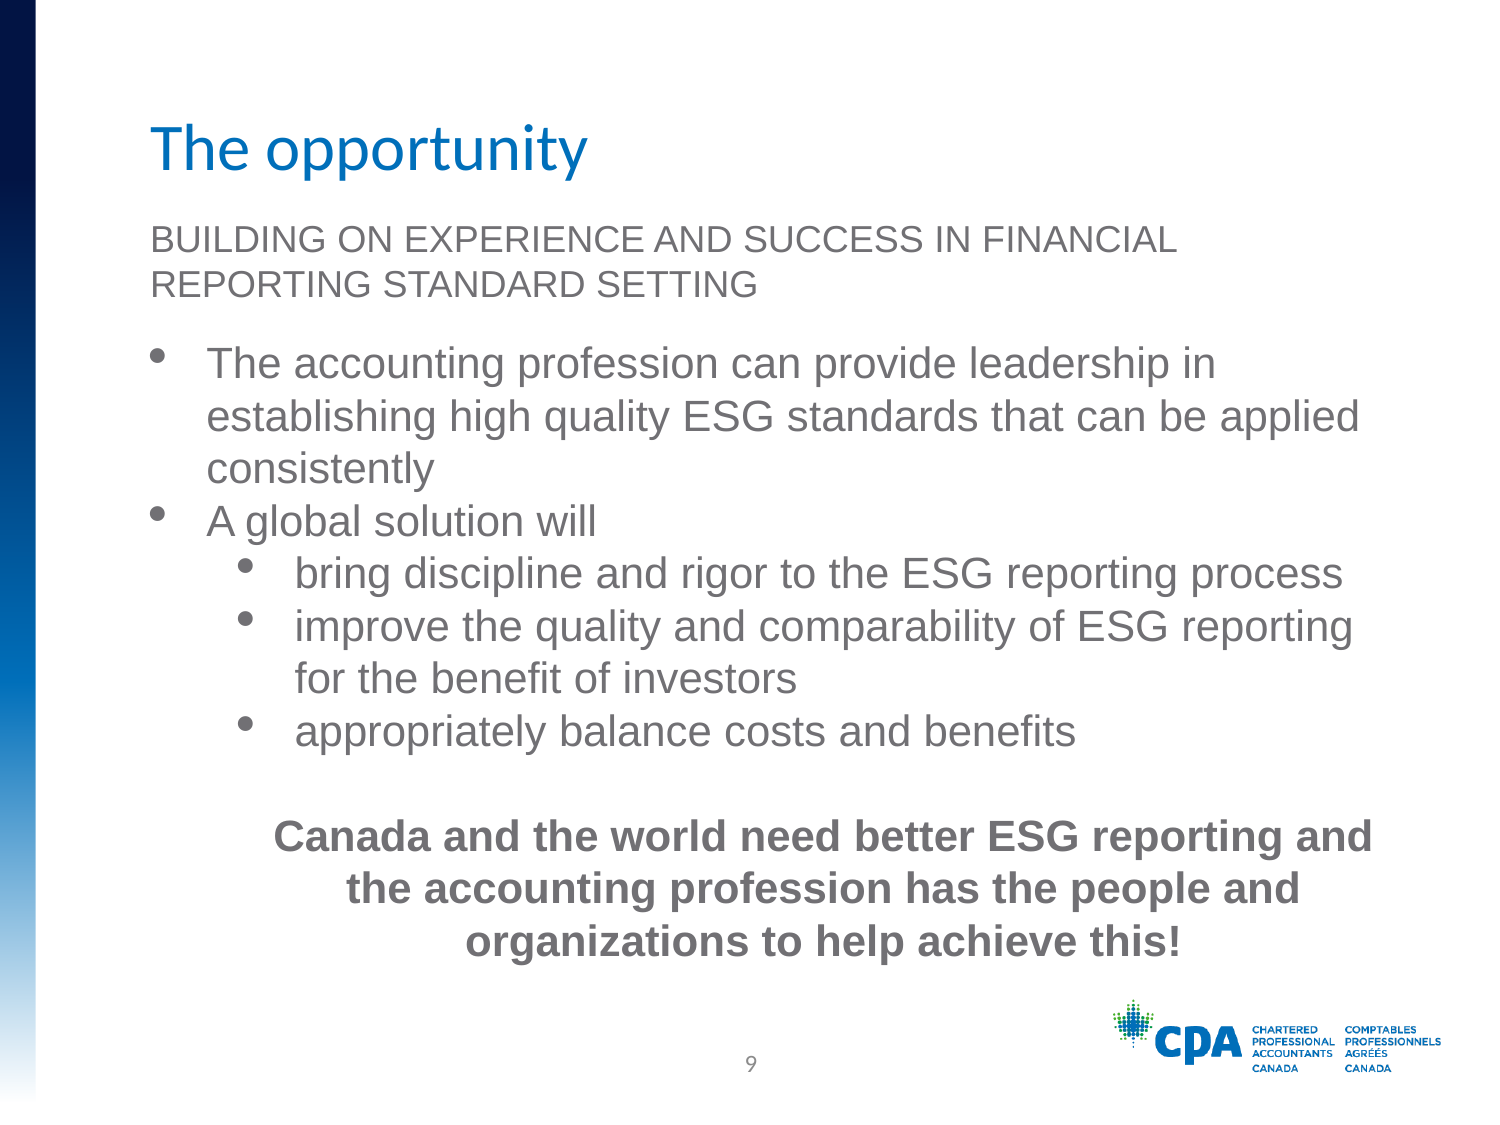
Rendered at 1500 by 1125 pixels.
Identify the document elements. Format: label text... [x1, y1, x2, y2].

subtitle Building on experience and success in financial reporting standard setting [150, 214, 1410, 319]
picture [0, 0, 1500, 1125]
list The accounting profession can provide leadership in establishing high quality ESG standards that can be applied consistently A global solution will bring discipline and rigor to the ESG reporting process improve the quality and comparability of ESG reporting for the benefit of investors appropriately balance costs and benefits Canada and the world need better ESG reporting and the accounting profession has the people and organizations to help achieve this! [150, 335, 1410, 962]
title The opportunity [150, 103, 1410, 192]
slide_number 9 [595, 1032, 773, 1093]
